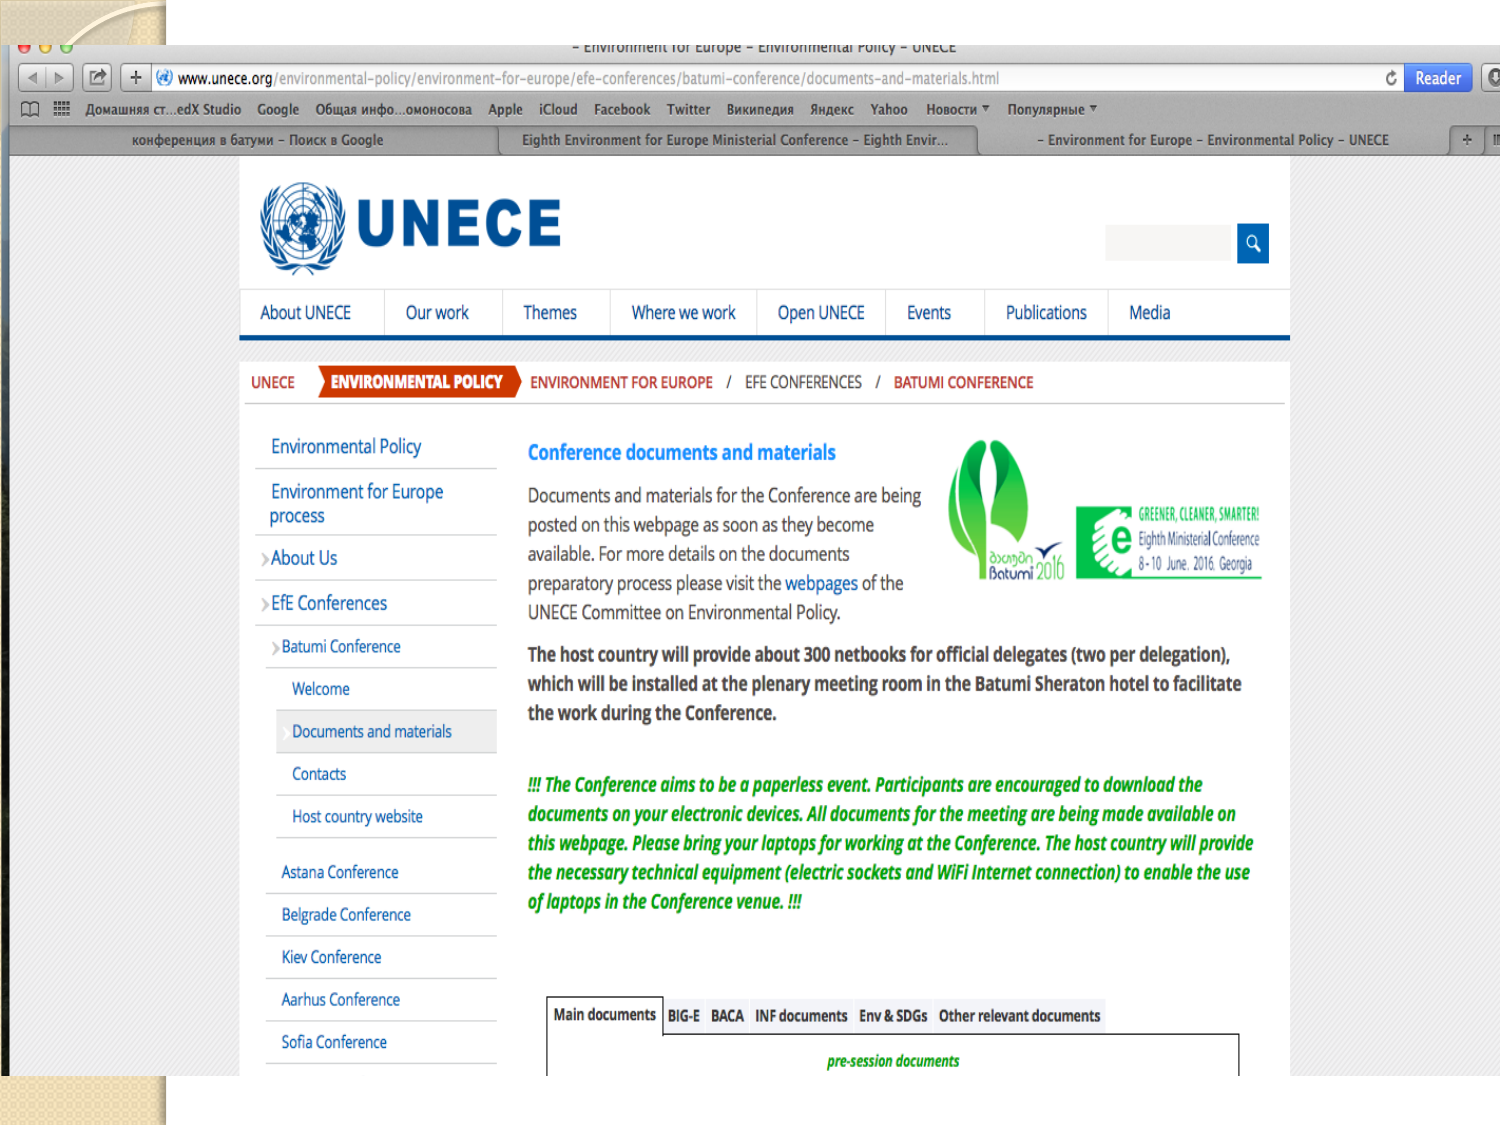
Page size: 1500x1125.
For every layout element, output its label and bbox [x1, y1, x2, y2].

list [0, 44, 1500, 1076]
